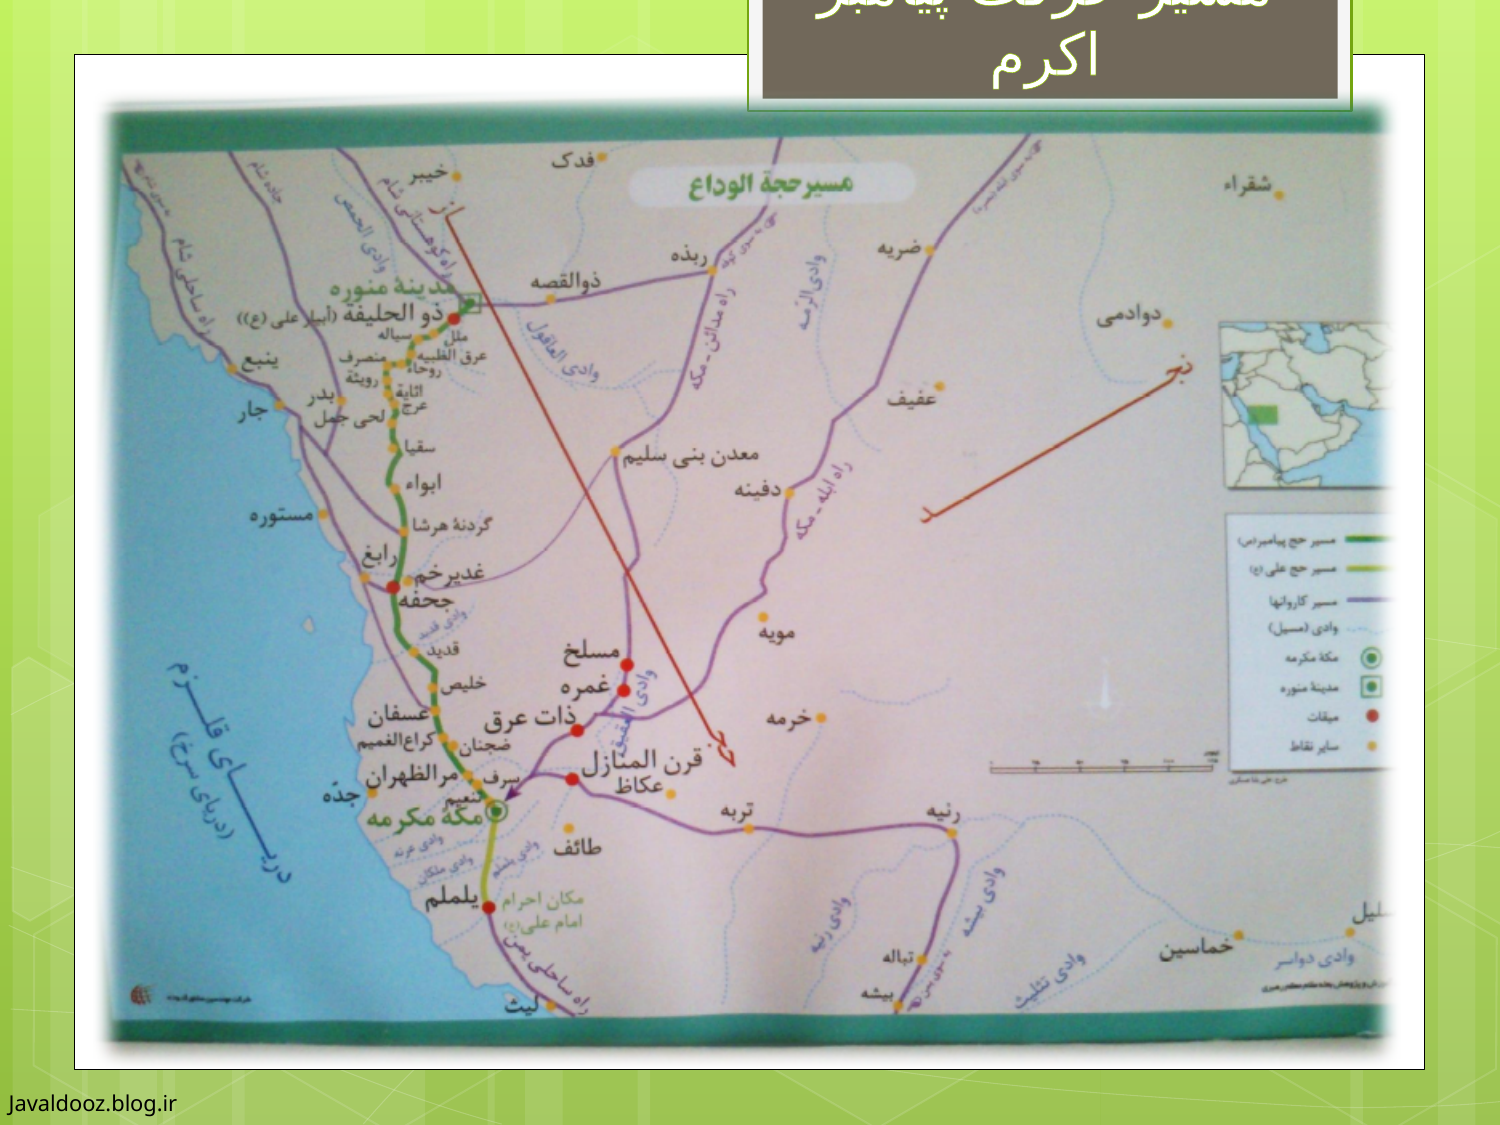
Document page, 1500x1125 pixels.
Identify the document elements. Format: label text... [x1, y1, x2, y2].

picture [93, 89, 1402, 1071]
text_box Javaldooz.blog.ir [0, 1082, 195, 1124]
title مسیر حرکت پیامبر اکرم [761, 0, 1329, 87]
